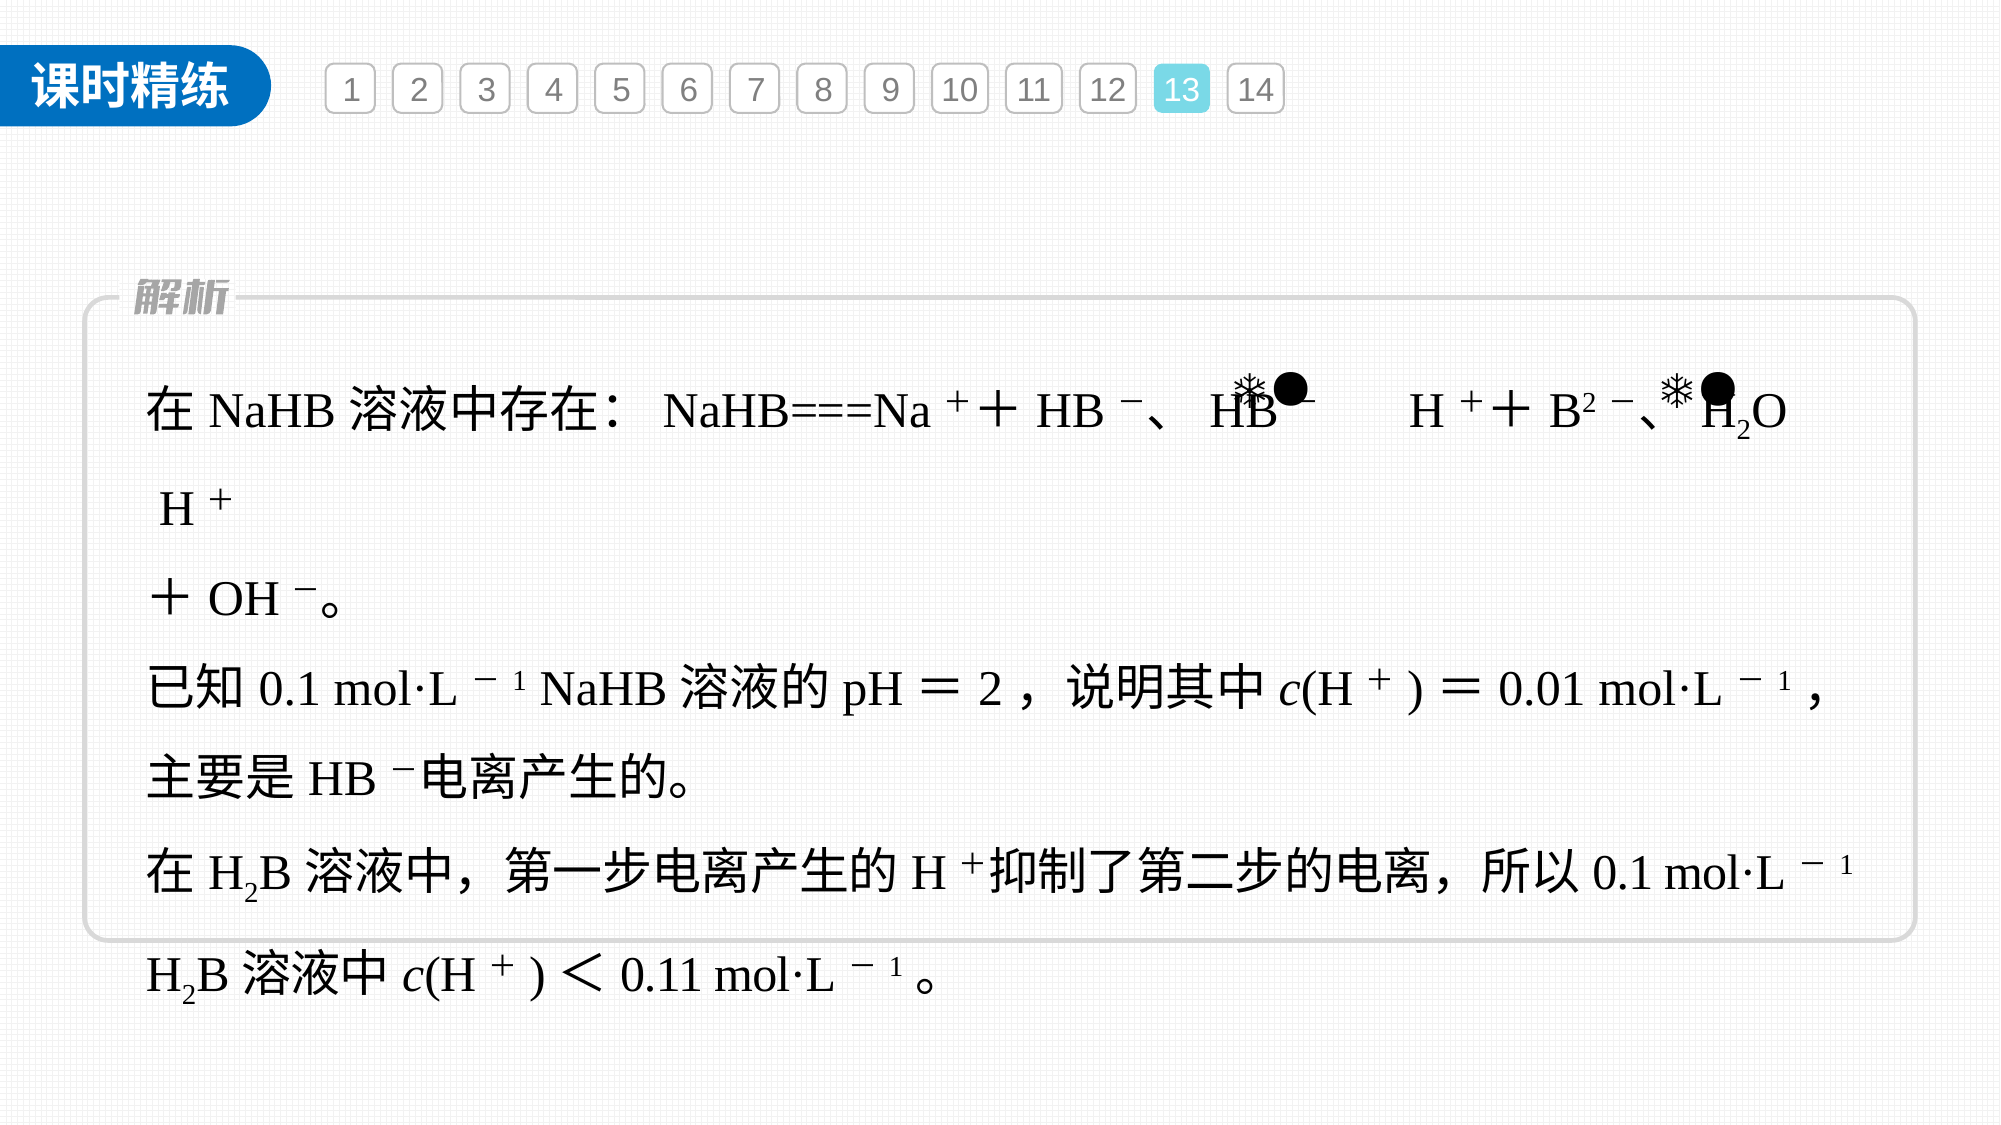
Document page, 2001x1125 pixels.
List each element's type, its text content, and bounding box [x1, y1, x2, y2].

text_box 7 [728, 62, 781, 114]
text_box 13 [1152, 62, 1211, 114]
text_box 4 [526, 62, 579, 114]
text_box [84, 278, 1916, 941]
text_box 8 [796, 62, 848, 114]
text_box 2 [391, 62, 444, 114]
text_box 11 [1004, 62, 1064, 114]
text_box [1232, 358, 1392, 430]
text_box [1659, 358, 1819, 430]
text_box 5 [594, 62, 646, 114]
text_box 12 [1078, 62, 1138, 114]
text_box 10 [930, 62, 990, 114]
text_box 1 [324, 62, 376, 114]
text_box 在NaHB溶液中存在：NaHB===Na＋＋HB－、HB－ H＋＋B2－、H2O H＋ ＋OH－。 已知0.1 mol·L－1 NaHB溶液的pH＝2，说明其中c(H＋)＝0.01 mol·L－1，主要是HB－电离产生的。 在H2B溶液中，第一步电离产生的H＋抑制了第二步的电离，所以0.1 mol·L－1 H2B溶液中c(H＋)＜0.11 mol·L－1。 [125, 943, 1874, 1021]
text_box 14 [1226, 62, 1285, 114]
text_box 3 [459, 62, 511, 114]
text_box 6 [661, 62, 713, 114]
text_box 9 [863, 62, 916, 114]
